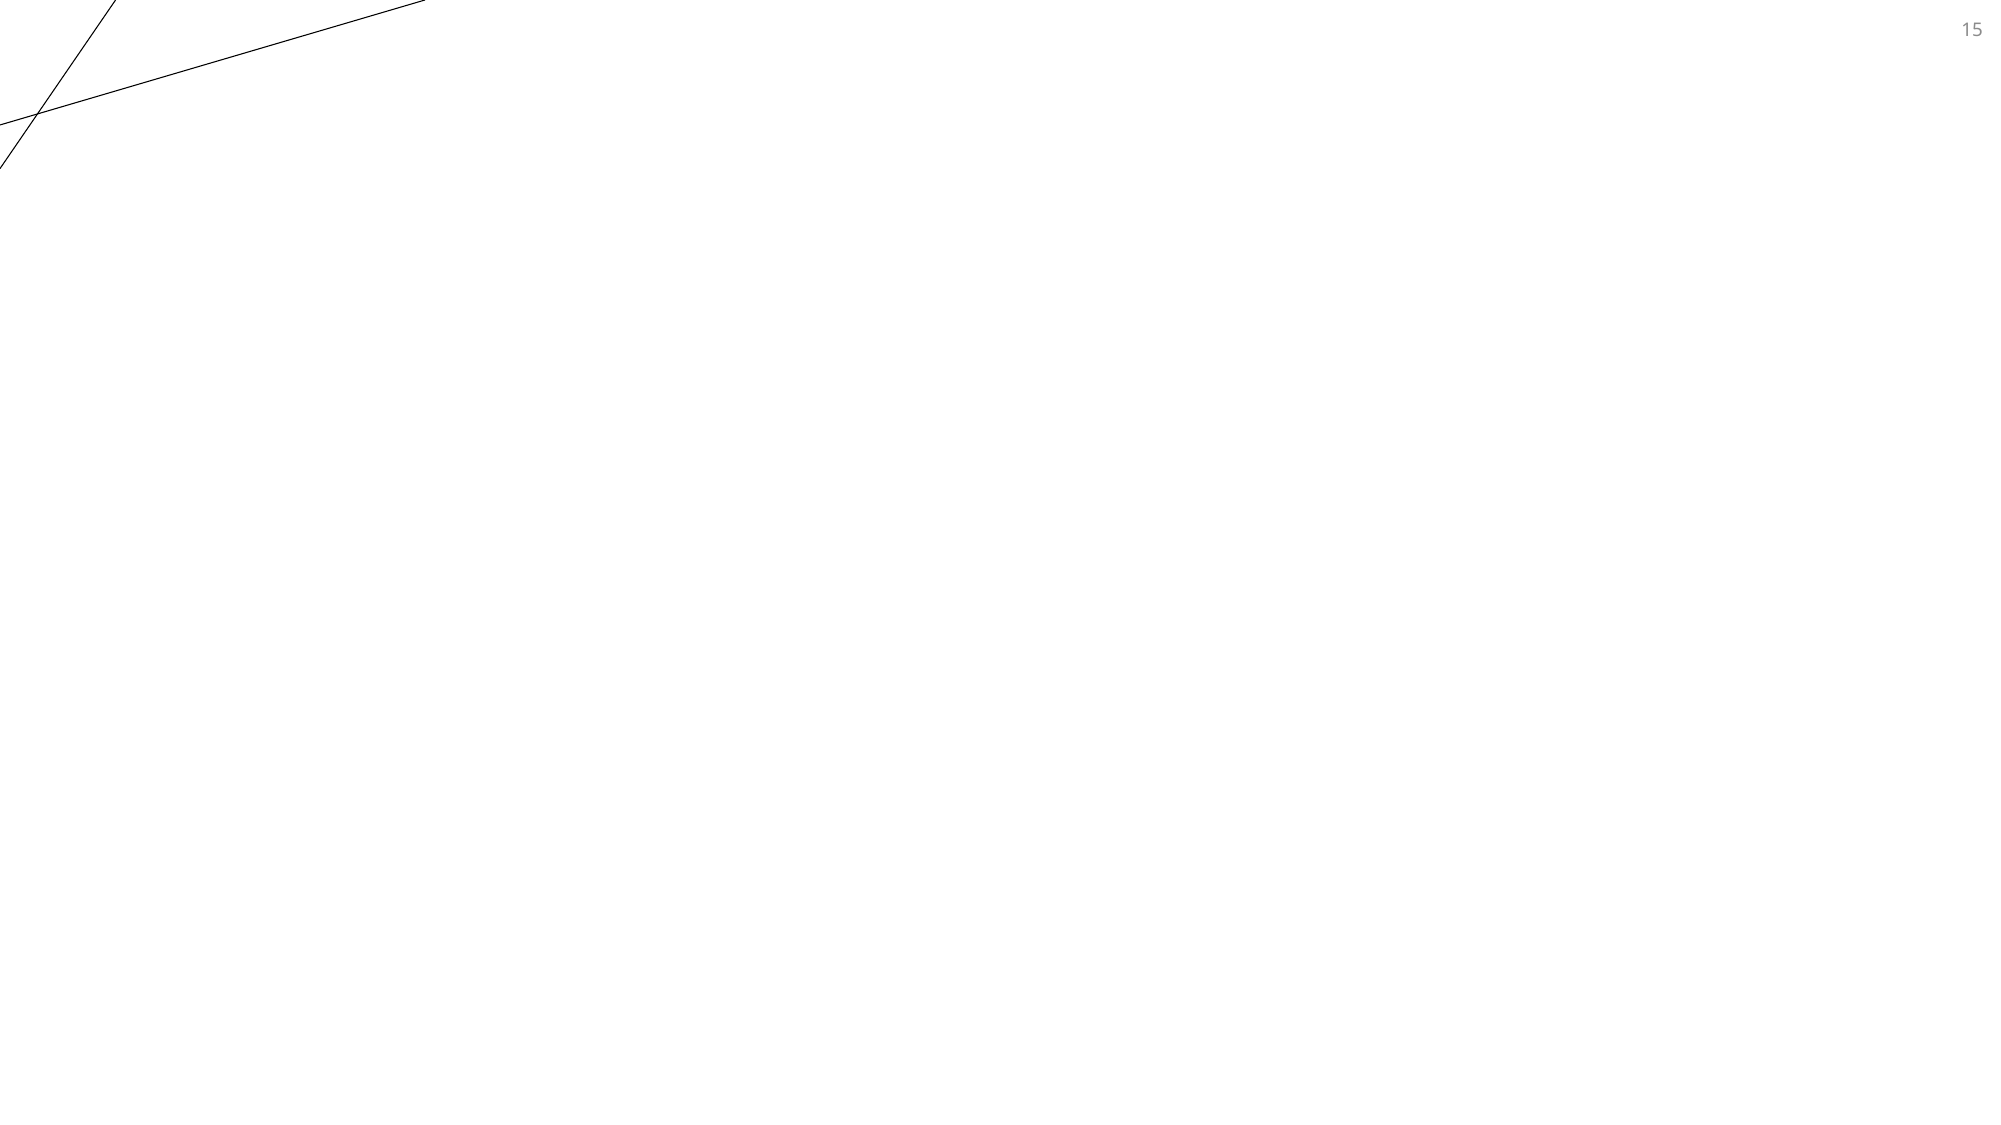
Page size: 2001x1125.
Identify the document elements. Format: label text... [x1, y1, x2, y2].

slide_number 15 [1548, 0, 1998, 60]
